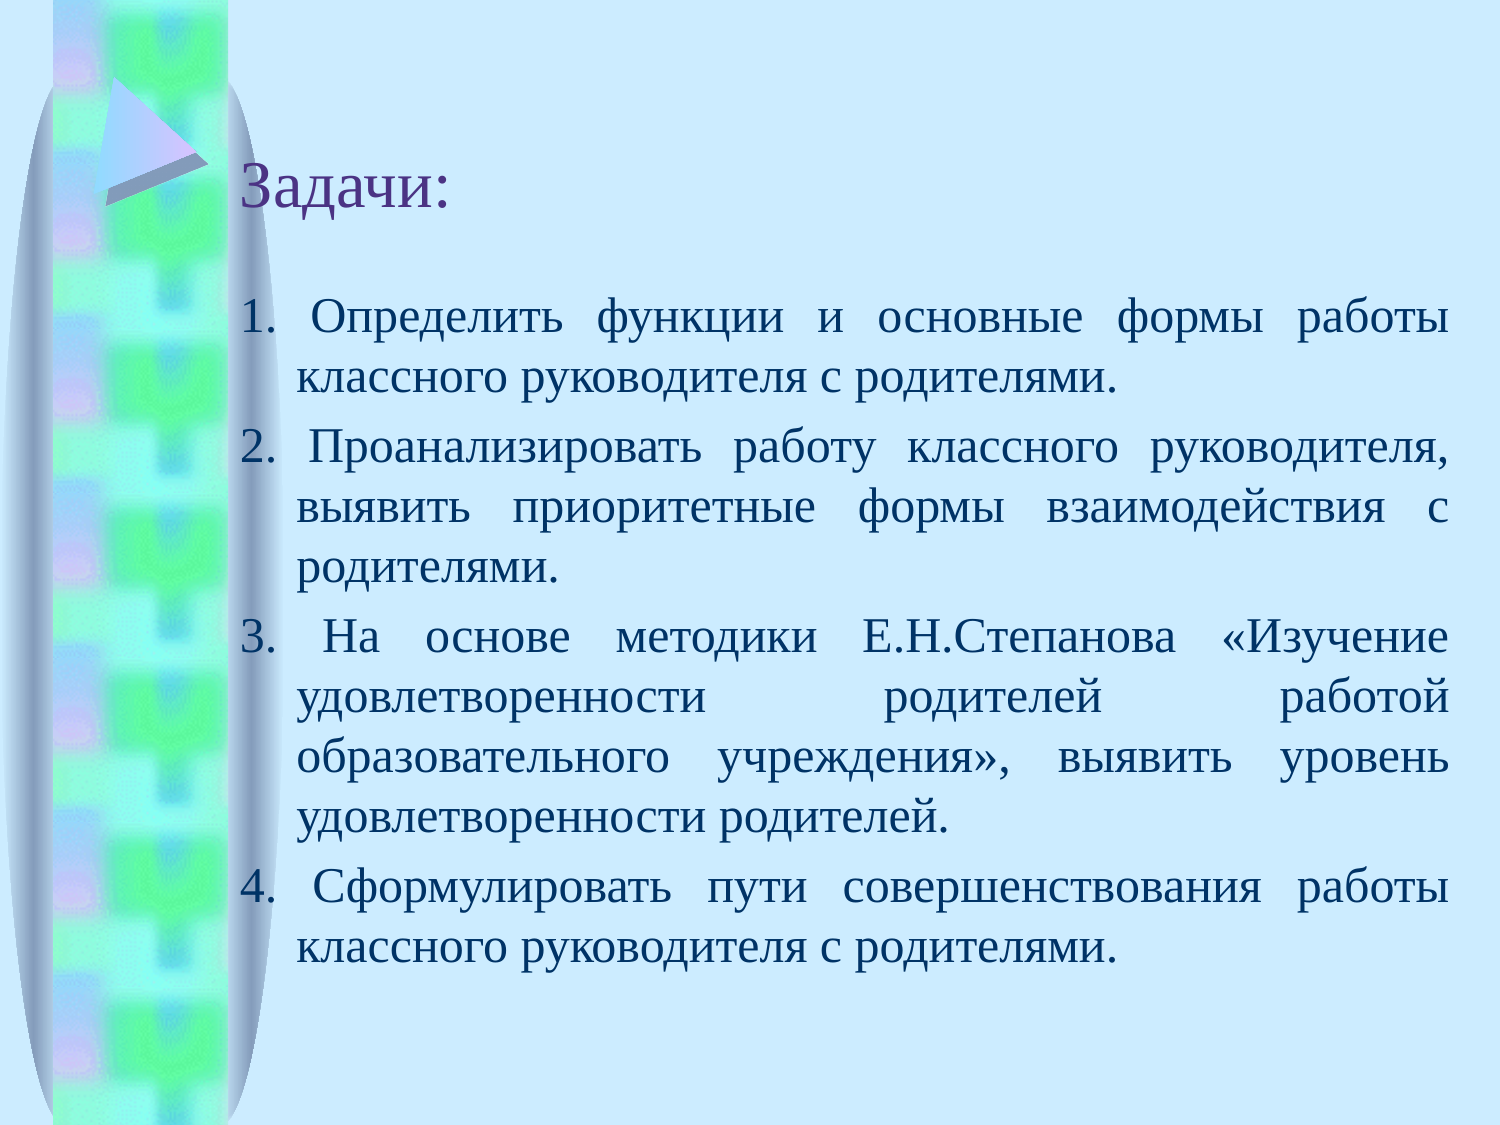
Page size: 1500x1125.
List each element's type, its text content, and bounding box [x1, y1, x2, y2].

picture [53, 0, 229, 1125]
title Задачи: [224, 40, 1500, 229]
list 1. Определить функции и основные формы работы классного руководителя с родителями. 2. Проанализировать работу классного руководителя, выявить приоритетные формы взаимодействия с родителями. 3. На основе методики Е.Н.Степанова «Изучение удовлетворенности родителей работой образовательного учреждения», выявить уровень удовлетворенности родителей. 4. Сформулировать пути совершенствования работы классного руководителя с родителями. [224, 274, 1466, 951]
